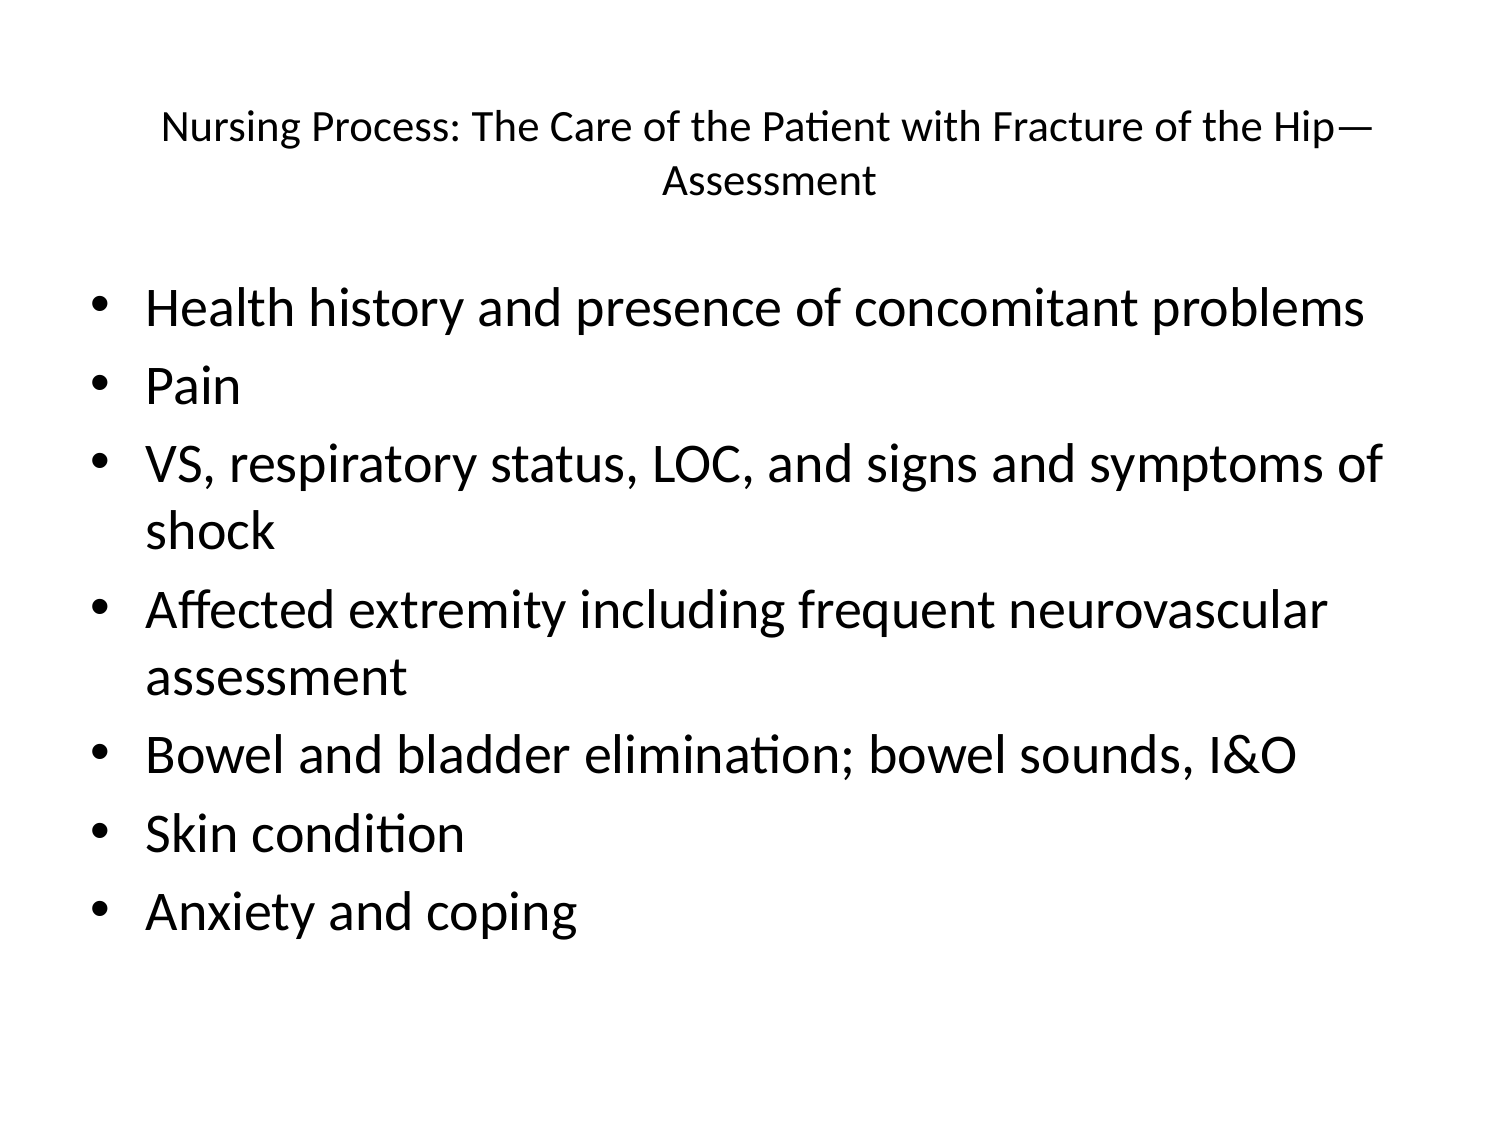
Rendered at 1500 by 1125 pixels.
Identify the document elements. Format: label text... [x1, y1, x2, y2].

list Health history and presence of concomitant problems Pain VS, respiratory status, LOC, and signs and symptoms of shock Affected extremity including frequent neurovascular assessment Bowel and bladder elimination; bowel sounds, I&O Skin condition Anxiety and coping [75, 262, 1425, 1005]
title Nursing Process: The Care of the Patient with Fracture of the Hip—Assessment [70, 87, 1469, 213]
